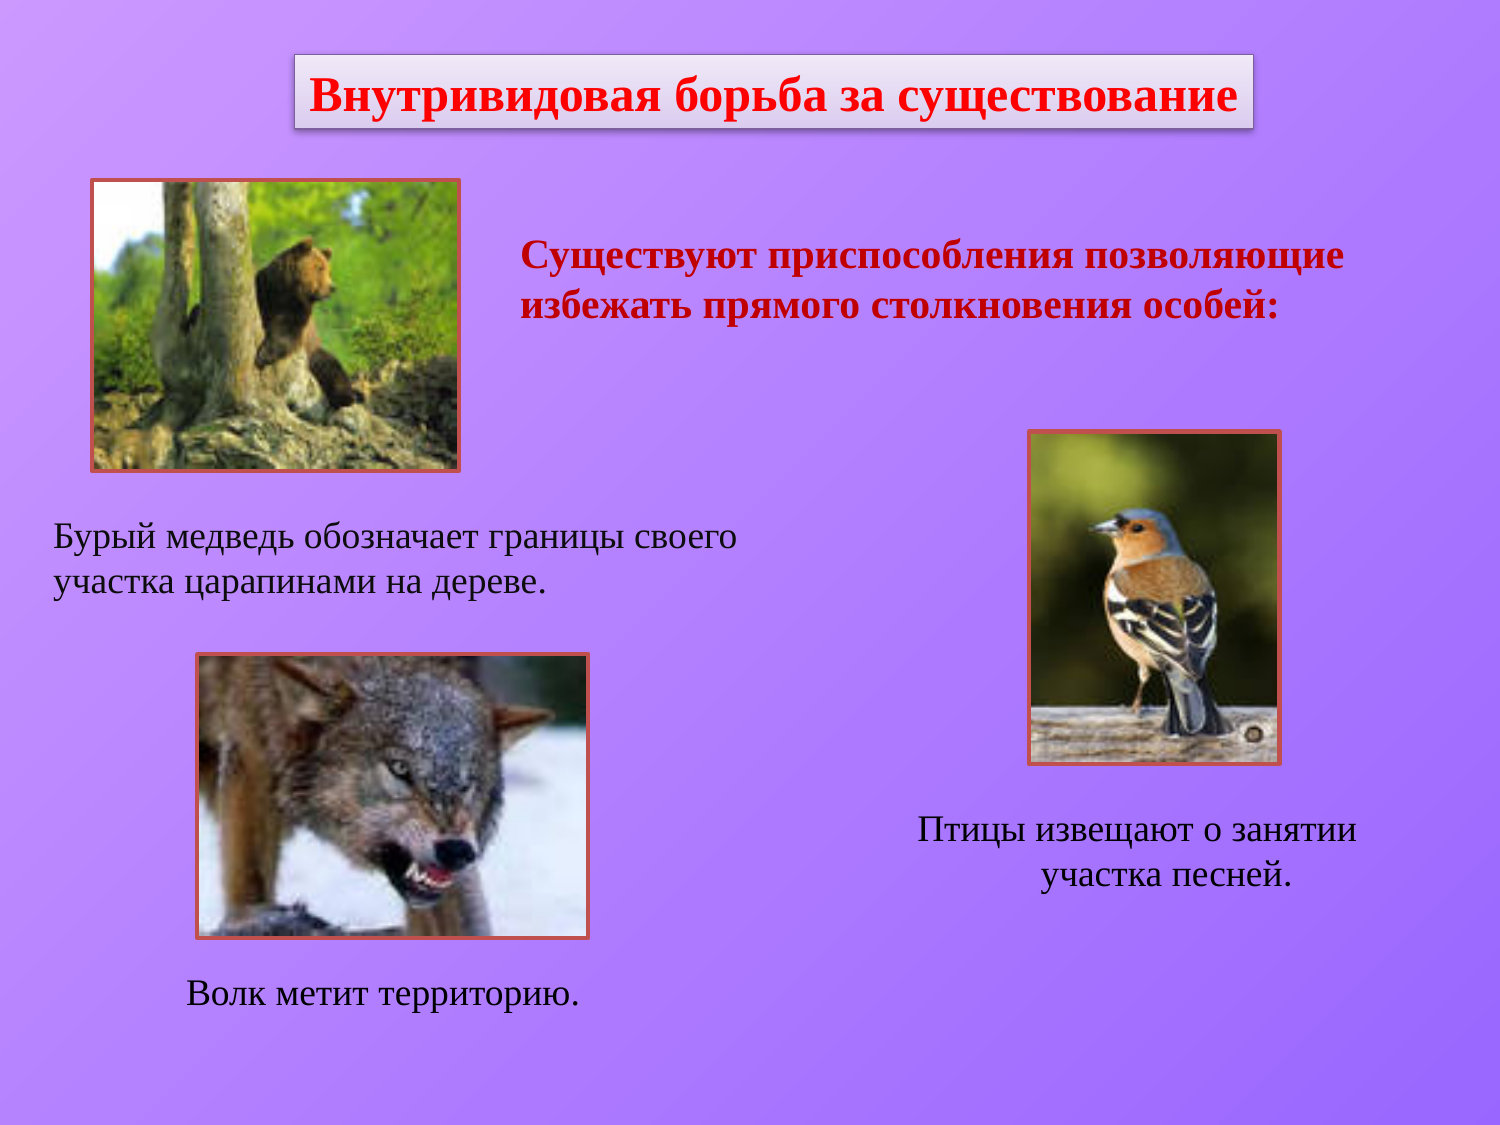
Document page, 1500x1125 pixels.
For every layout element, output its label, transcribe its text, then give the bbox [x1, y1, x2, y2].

picture [198, 656, 587, 937]
text_box Внутривидовая борьба за существование [294, 54, 1254, 130]
text_box Бурый медведь обозначает границы своего участка царапинами на дереве. [38, 503, 763, 609]
text_box Волк метит территорию. [128, 960, 668, 1021]
text_box Птицы извещают о занятии участка песней. [902, 796, 1382, 902]
text_box Существуют приспособления позволяющие избежать прямого столкновения особей: [505, 219, 1371, 335]
picture [93, 182, 458, 469]
picture [1031, 433, 1278, 763]
